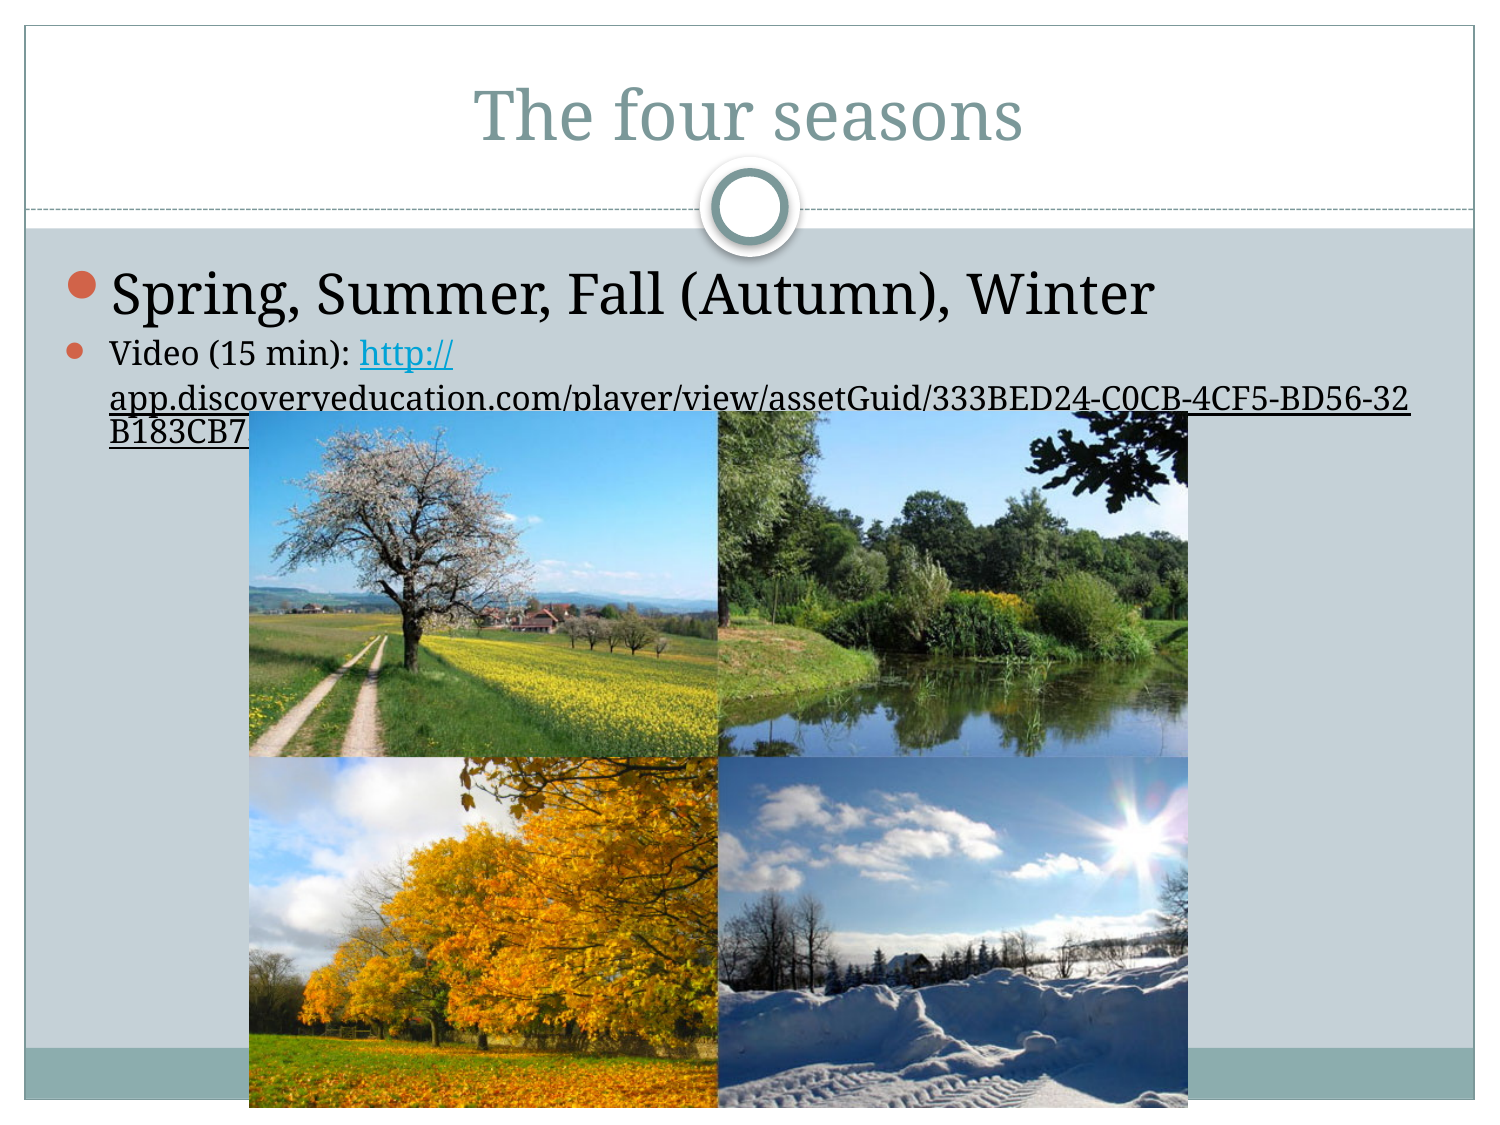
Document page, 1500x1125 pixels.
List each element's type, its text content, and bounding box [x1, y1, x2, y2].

list Spring, Summer, Fall (Autumn), Winter Video (15 min): http://app.discoveryeducation.com/player/view/assetGuid/333BED24-C0CB-4CF5-BD56-32B183CB73AE [49, 250, 1445, 1001]
picture [249, 410, 1188, 1109]
title The four seasons [49, 37, 1450, 162]
